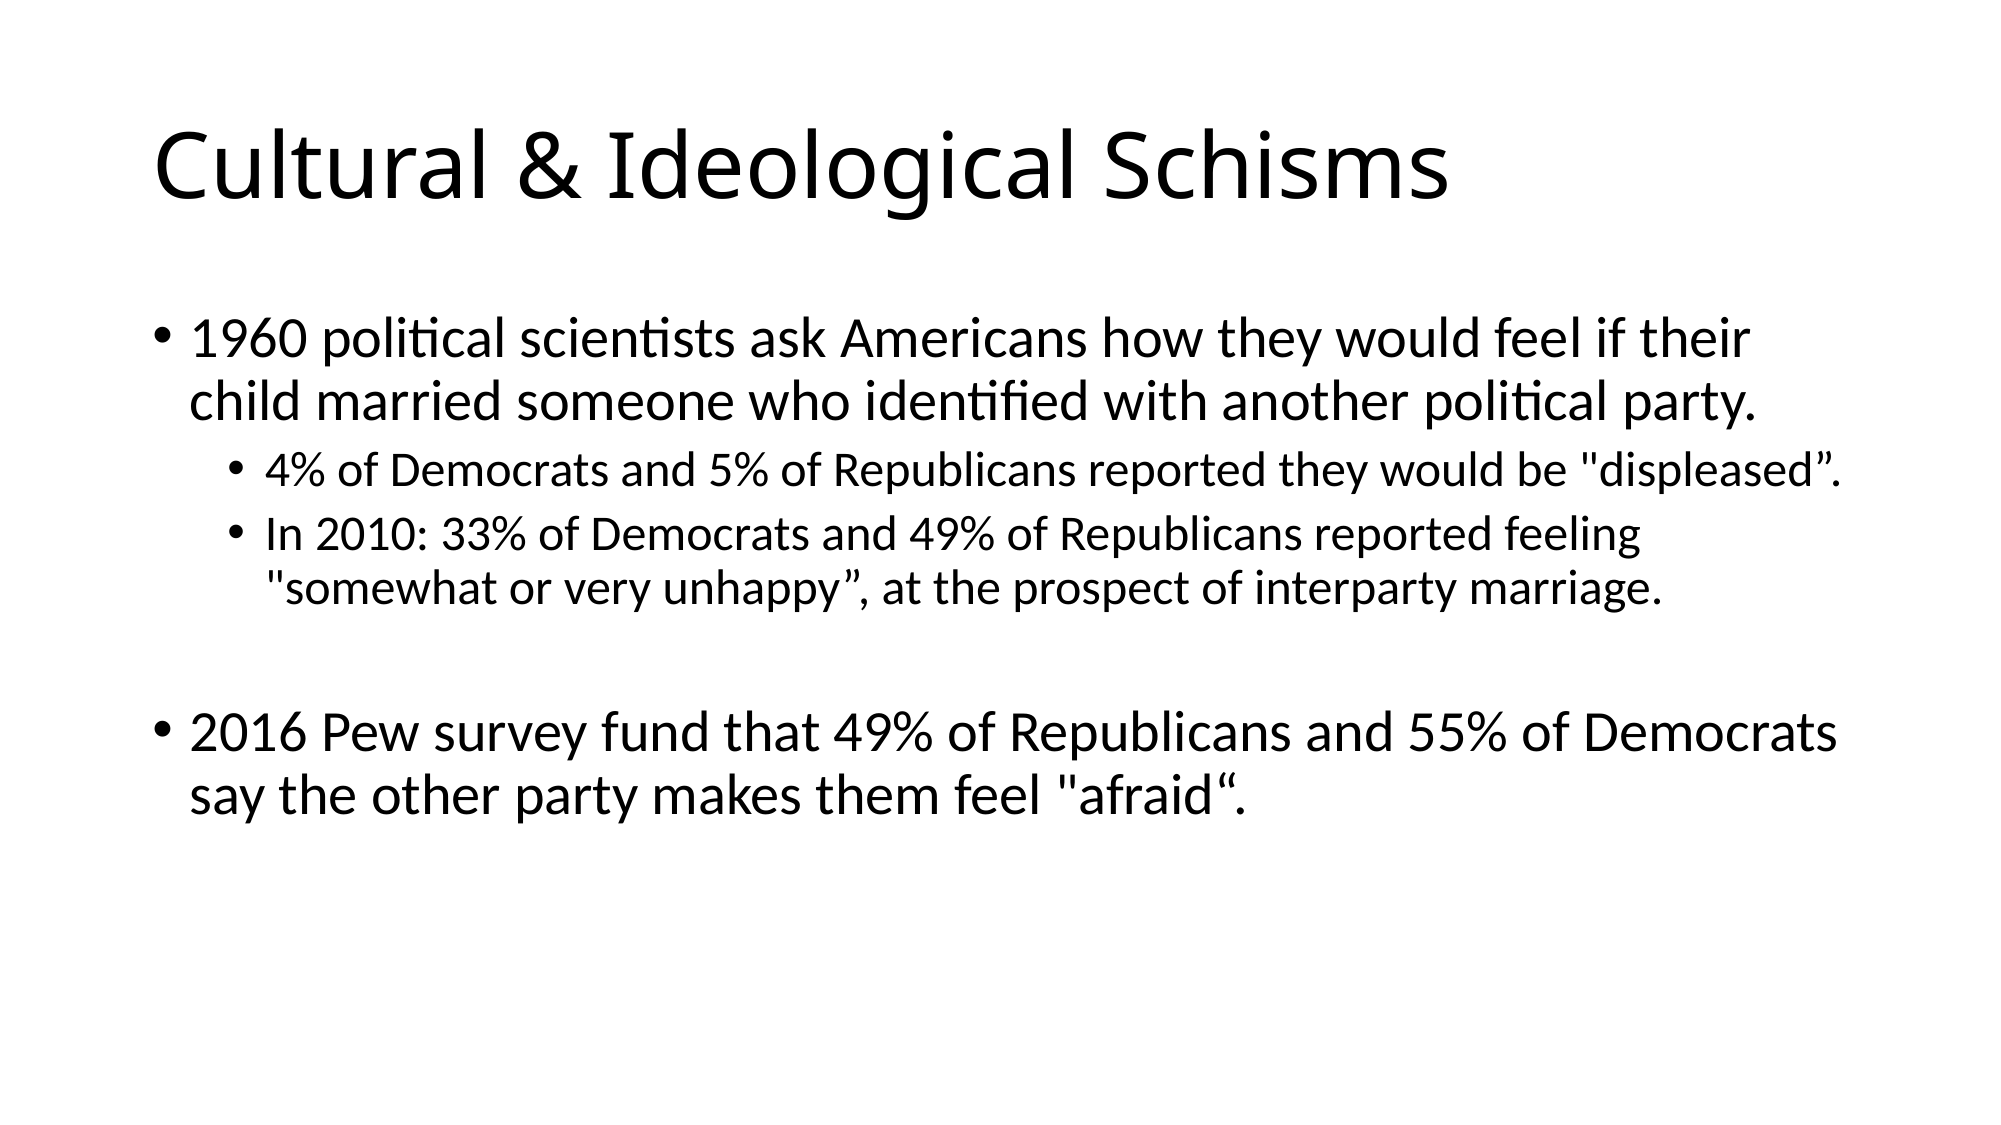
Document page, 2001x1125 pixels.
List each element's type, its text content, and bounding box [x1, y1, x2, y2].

list 1960 political scientists ask Americans how they would feel if their child married someone who identified with another political party. 4% of Democrats and 5% of Republicans reported they would be "displeased”. In 2010: 33% of Democrats and 49% of Republicans reported feeling "somewhat or very unhappy”, at the prospect of interparty marriage. 2016 Pew survey fund that 49% of Republicans and 55% of Democrats say the other party makes them feel "afraid“. [137, 299, 1863, 1014]
title Cultural & Ideological Schisms [137, 59, 1863, 278]
